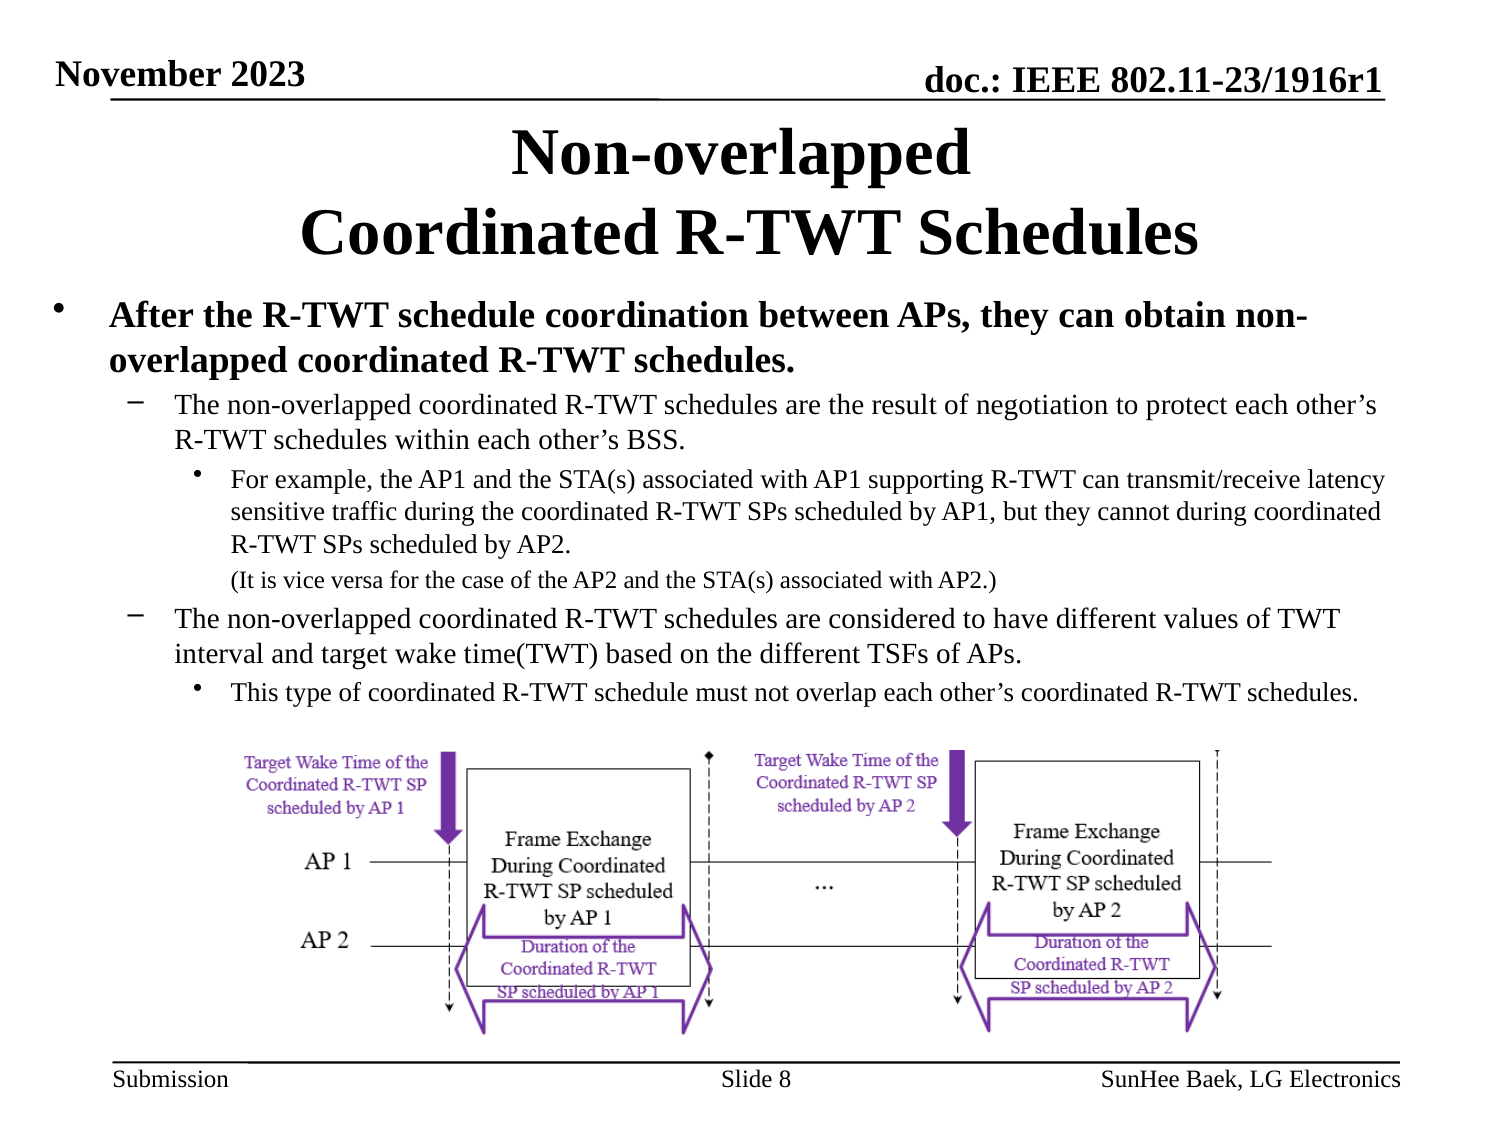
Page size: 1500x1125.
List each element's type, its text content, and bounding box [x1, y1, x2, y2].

title Non-overlapped Coordinated R-TWT Schedules [112, 112, 1388, 263]
footer SunHee Baek, LG Electronics [1096, 1061, 1402, 1093]
text_box After the R-TWT schedule coordination between APs, they can obtain non-overlapped coordinated R-TWT schedules. The non-overlapped coordinated R-TWT schedules are the result of negotiation to protect each other’s R-TWT schedules within each other’s BSS. For example, the AP1 and the STA(s) associated with AP1 supporting R-TWT can transmit/receive latency sensitive traffic during the coordinated R-TWT SPs scheduled by AP1, but they cannot during coordinated R-TWT SPs scheduled by AP2. (It is vice versa for the case of the AP2 and the STA(s) associated with AP2.) The non-overlapped coordinated R-TWT schedules are considered to have different values of TWT interval and target wake time(TWT) based on the different TSFs of APs. This type of coordinated R-TWT schedule must not overlap each other’s coordinated R-TWT schedules. [37, 282, 1421, 1045]
picture [240, 750, 1272, 1039]
slide_number Slide 8 [712, 1061, 800, 1093]
